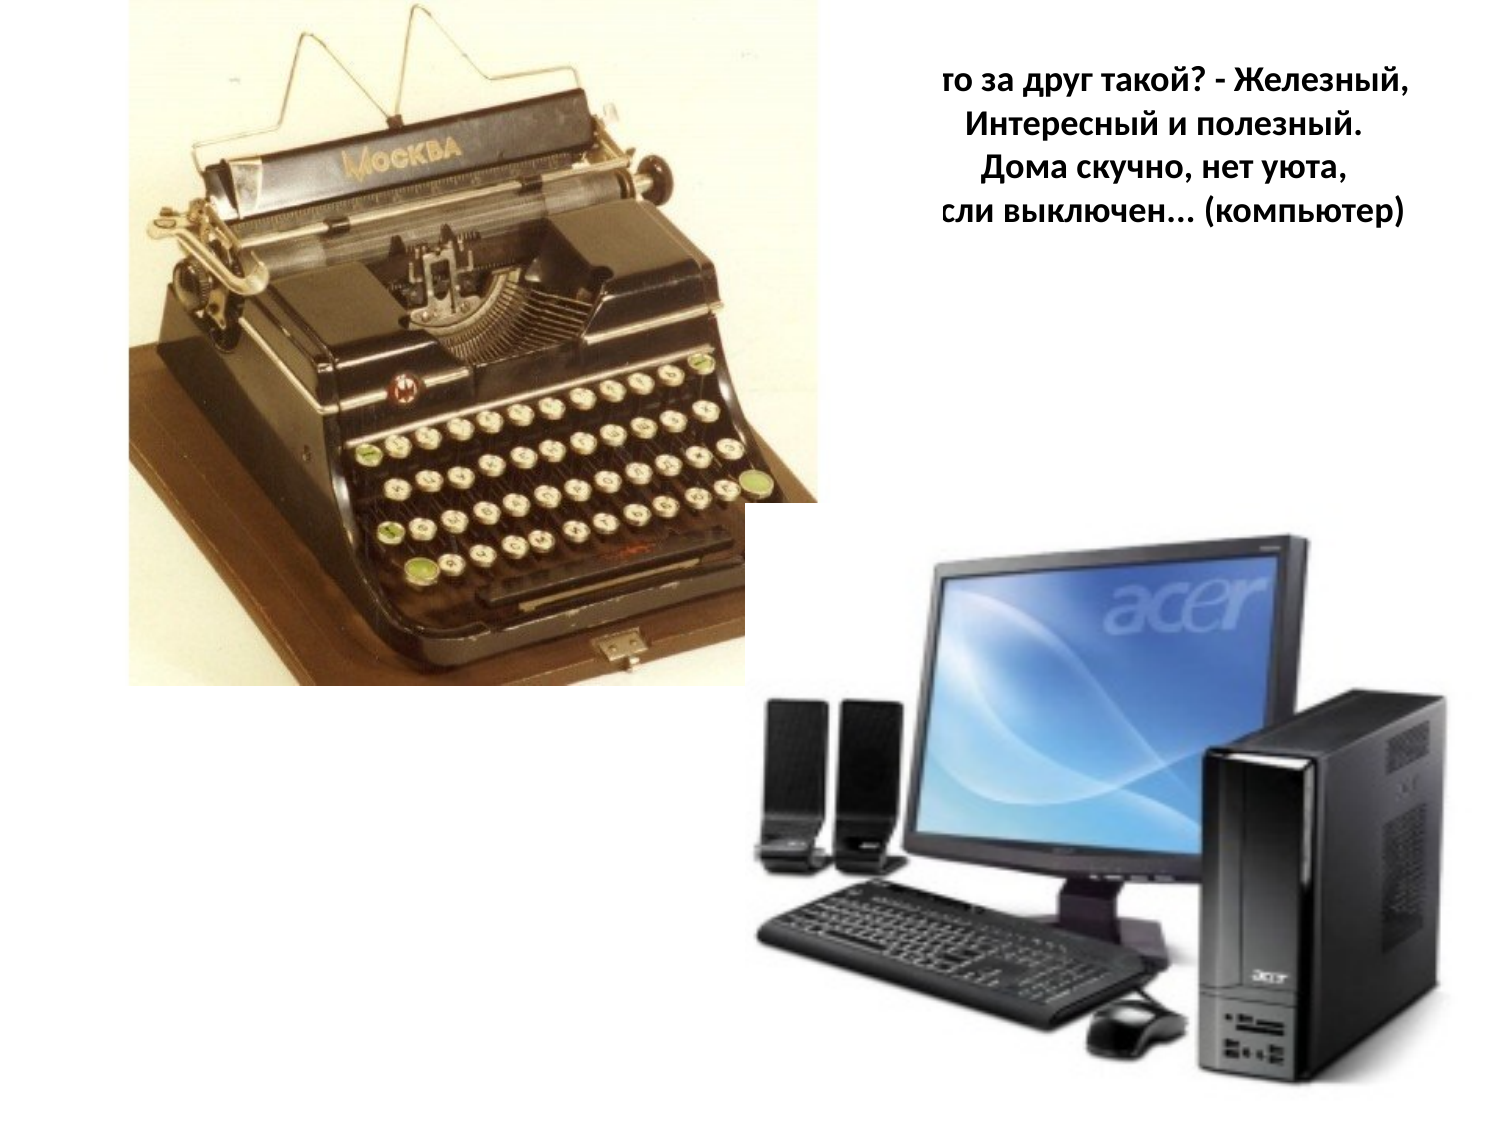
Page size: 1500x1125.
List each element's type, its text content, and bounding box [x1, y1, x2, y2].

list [4, 0, 943, 687]
title Что за друг такой? - Железный, Интересный и полезный. Дома скучно, нет уюта, Если выключен... (компьютер) [946, 19, 1425, 362]
picture [745, 503, 1485, 1107]
